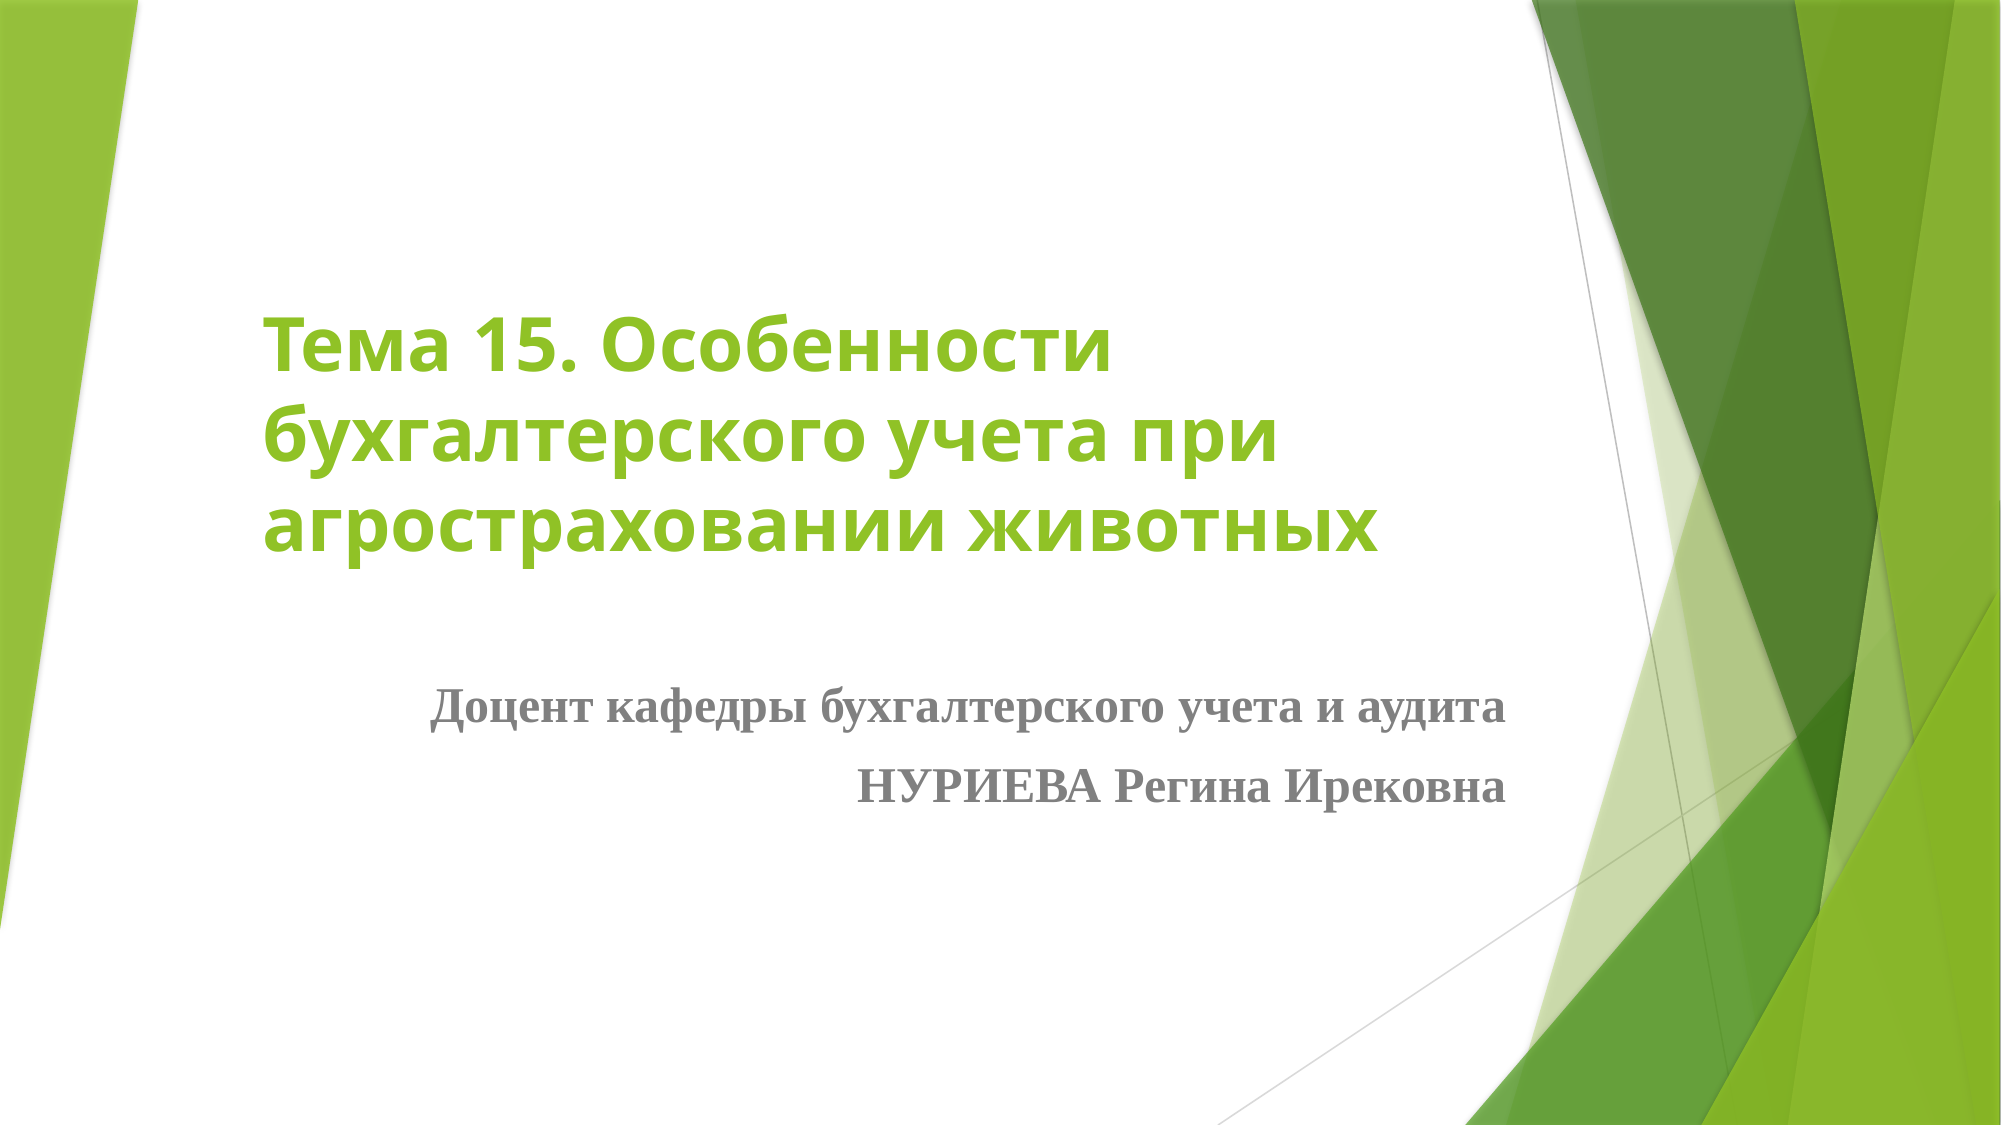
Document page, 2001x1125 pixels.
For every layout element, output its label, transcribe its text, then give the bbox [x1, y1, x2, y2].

title Тема 15. Особенности бухгалтерского учета при агростраховании животных [247, 394, 1522, 664]
subtitle Доцент кафедры бухгалтерского учета и аудита НУРИЕВА Регина Ирековна [247, 664, 1522, 845]
